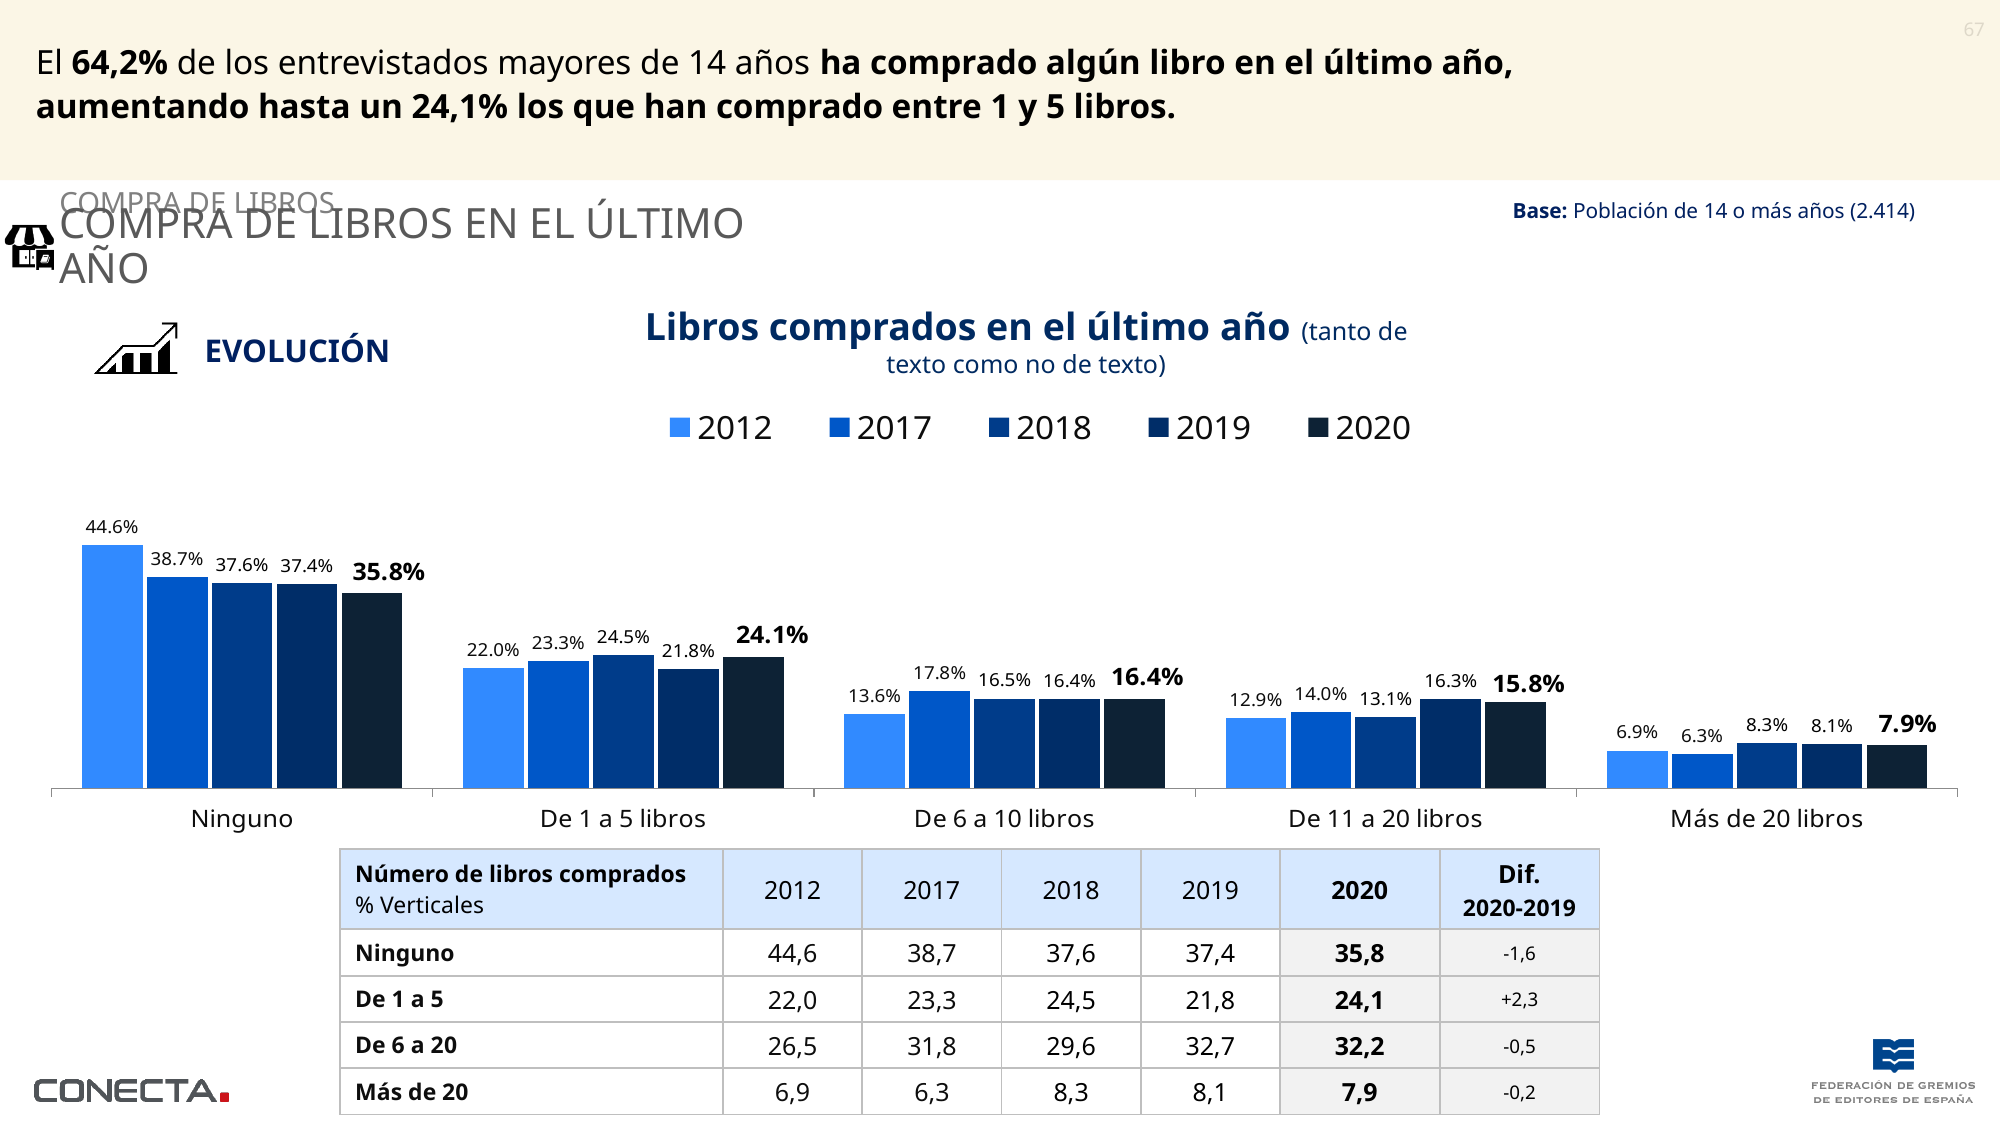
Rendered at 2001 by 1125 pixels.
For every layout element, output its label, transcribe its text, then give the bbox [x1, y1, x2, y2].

table_cell 24,5 [1002, 977, 1140, 1021]
text_box [0, 0, 2000, 181]
table_header 2019 [1142, 850, 1279, 928]
table_header Número de libros comprados % Verticales [341, 850, 722, 928]
table_cell 21,8 [1142, 977, 1279, 1021]
table_cell De 6 a 20 [341, 1023, 722, 1067]
text_box El 64,2% de los entrevistados mayores de 14 años ha comprado algún libro en el último año, aumentando hasta un 24,1% los que han comprado entre 1 y 5 libros. [21, 29, 1708, 132]
table_cell 29,6 [1002, 1023, 1140, 1067]
table_cell 26,5 [724, 1023, 861, 1067]
picture [1797, 1029, 1992, 1111]
table_cell 37,6 [1002, 930, 1140, 975]
table_cell Ninguno [341, 930, 722, 975]
chart [21, 400, 1979, 836]
slide_number 67 [1905, 0, 2000, 60]
table_cell 8,3 [1002, 1069, 1140, 1114]
table_cell 38,7 [863, 930, 1001, 975]
table_header 2020 [1281, 850, 1439, 928]
table_cell -1,6 [1441, 930, 1599, 975]
text_box Compra de libros en el último año [44, 218, 841, 277]
table_cell -0,5 [1441, 1023, 1599, 1067]
table_cell 31,8 [863, 1023, 1001, 1067]
picture [92, 321, 178, 375]
table_cell 7,9 [1281, 1069, 1439, 1114]
table_header 2018 [1002, 850, 1140, 928]
table_cell 24,1 [1281, 977, 1439, 1021]
table_cell 23,3 [863, 977, 1001, 1021]
text_box Base: Población de 14 o más años (2.414) [1497, 190, 2000, 230]
text_box EVOLUCIÓN [189, 323, 431, 376]
table_cell Más de 20 [341, 1069, 722, 1114]
table_cell 44,6 [724, 930, 861, 975]
table_cell 8,1 [1142, 1069, 1279, 1114]
text_box Compra de libros [44, 176, 460, 218]
table_cell De 1 a 5 [341, 977, 722, 1021]
table_cell 22,0 [724, 977, 861, 1021]
picture [2, 220, 57, 275]
table_header 2017 [863, 850, 1001, 928]
table_cell 37,4 [1142, 930, 1279, 975]
text_box Libros comprados en el último año (tanto de texto como no de texto) [623, 295, 1430, 386]
table_header Dif. 2020-2019 [1441, 850, 1599, 928]
table_cell 35,8 [1281, 930, 1439, 975]
table_cell 6,9 [724, 1069, 861, 1114]
picture [34, 1079, 229, 1102]
table_cell 32,7 [1142, 1023, 1279, 1067]
table_cell 32,2 [1281, 1023, 1439, 1067]
table_cell -0,2 [1441, 1069, 1599, 1114]
table_cell 6,3 [863, 1069, 1001, 1114]
table_cell +2,3 [1441, 977, 1599, 1021]
table_header 2012 [724, 850, 861, 928]
